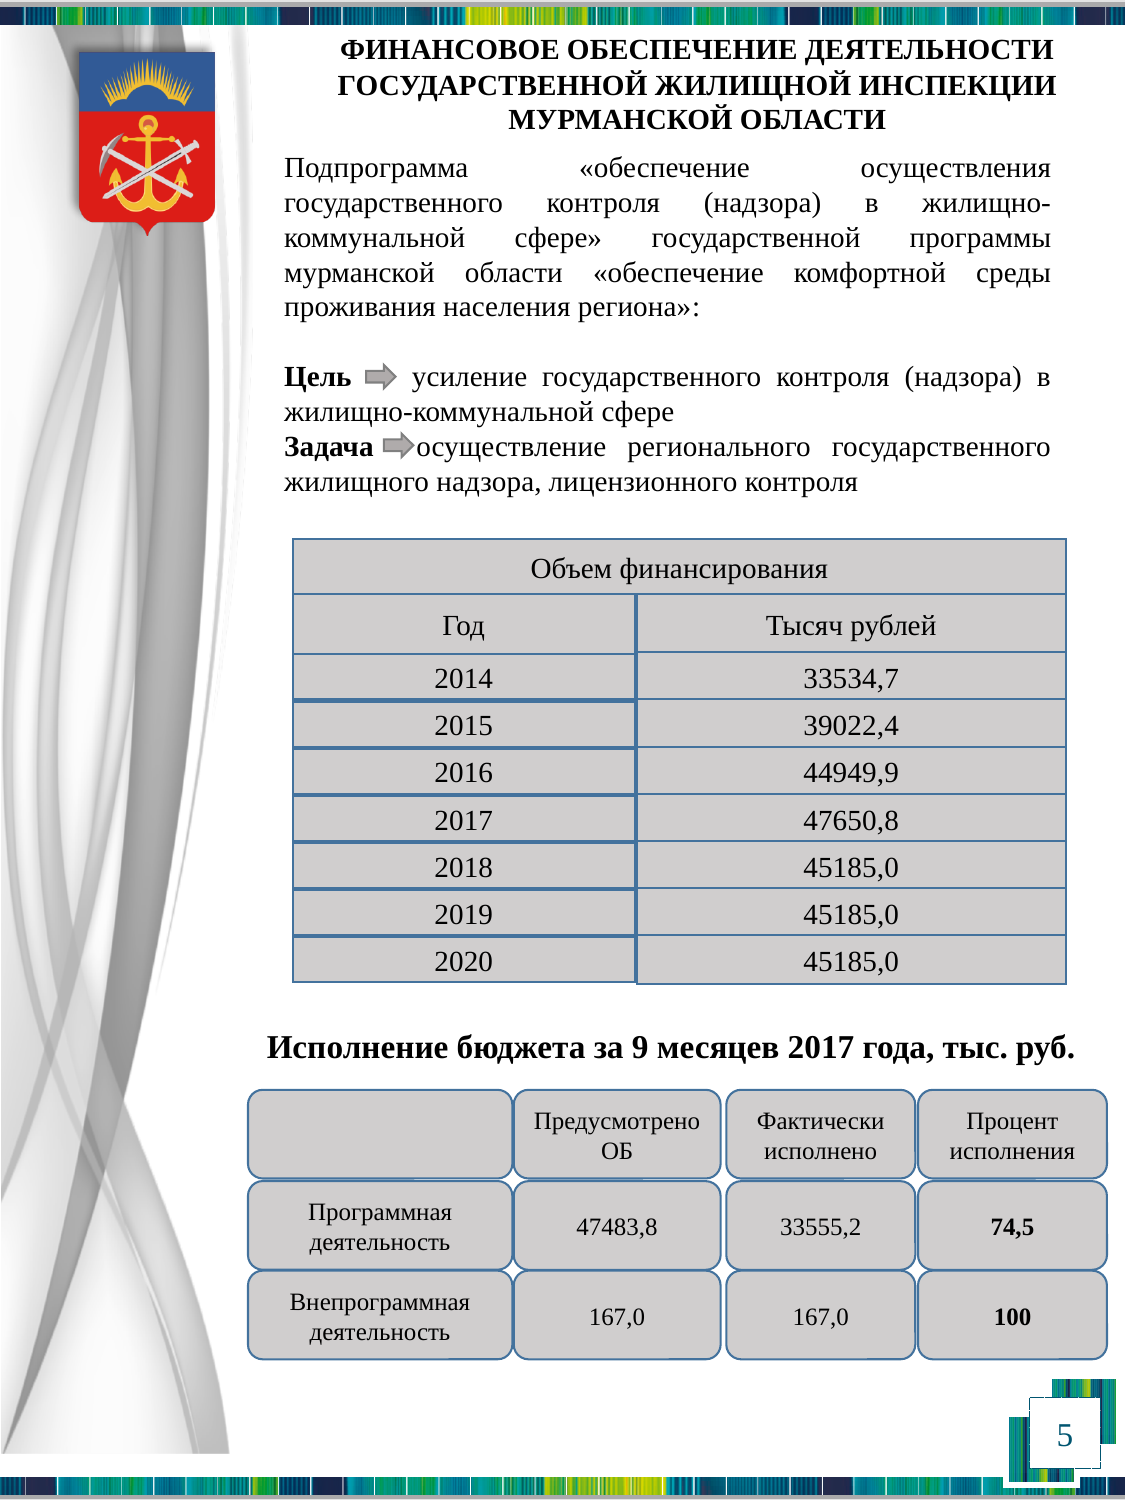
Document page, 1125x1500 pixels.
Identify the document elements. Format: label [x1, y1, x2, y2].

text_box [0, 0, 1125, 1500]
